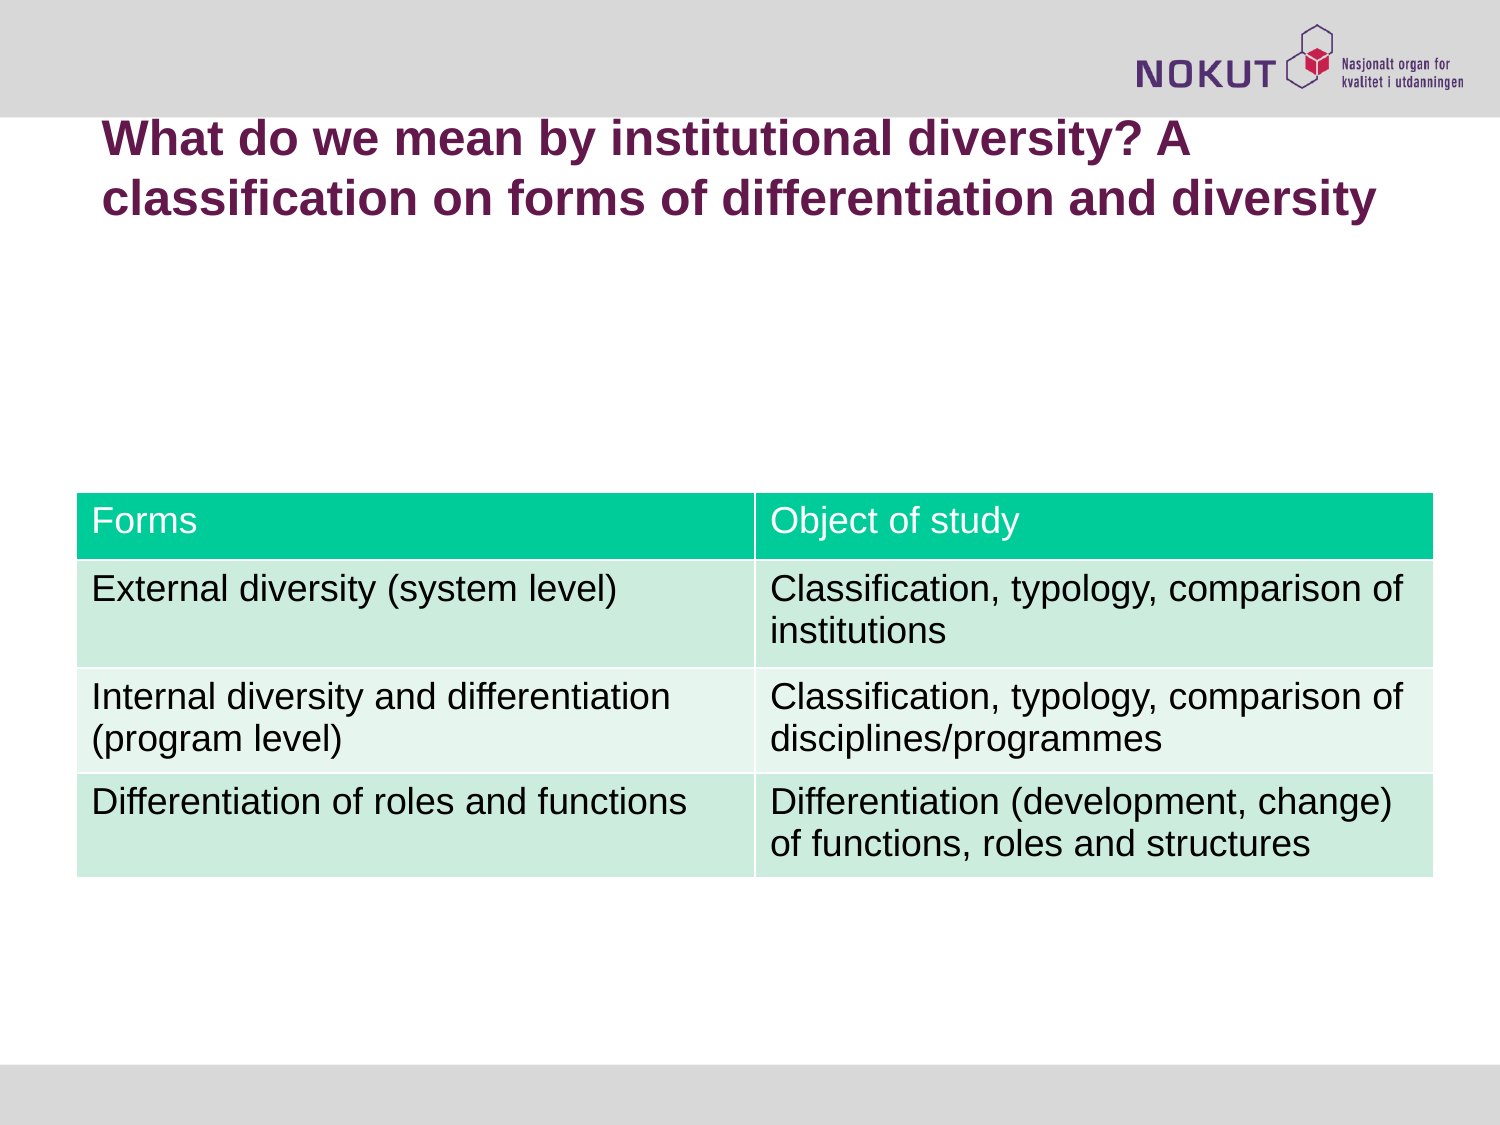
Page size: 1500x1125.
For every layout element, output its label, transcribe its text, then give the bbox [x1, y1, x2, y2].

table_cell External diversity (system level) [77, 561, 754, 667]
table_cell Classification, typology, comparison of institutions [756, 561, 1433, 667]
table_cell Differentiation (development, change) of functions, roles and structures [756, 774, 1433, 877]
table_cell Internal diversity and differentiation (program level) [77, 669, 754, 772]
title What do we mean by institutional diversity? A classification on forms of differentiation and diversity [86, 90, 1437, 242]
table_cell Differentiation of roles and functions [77, 774, 754, 877]
picture [0, 0, 1500, 1125]
table_cell Classification, typology, comparison of disciplines/programmes [756, 669, 1433, 772]
table_header Object of study [756, 493, 1433, 559]
table_header Forms [77, 493, 754, 559]
